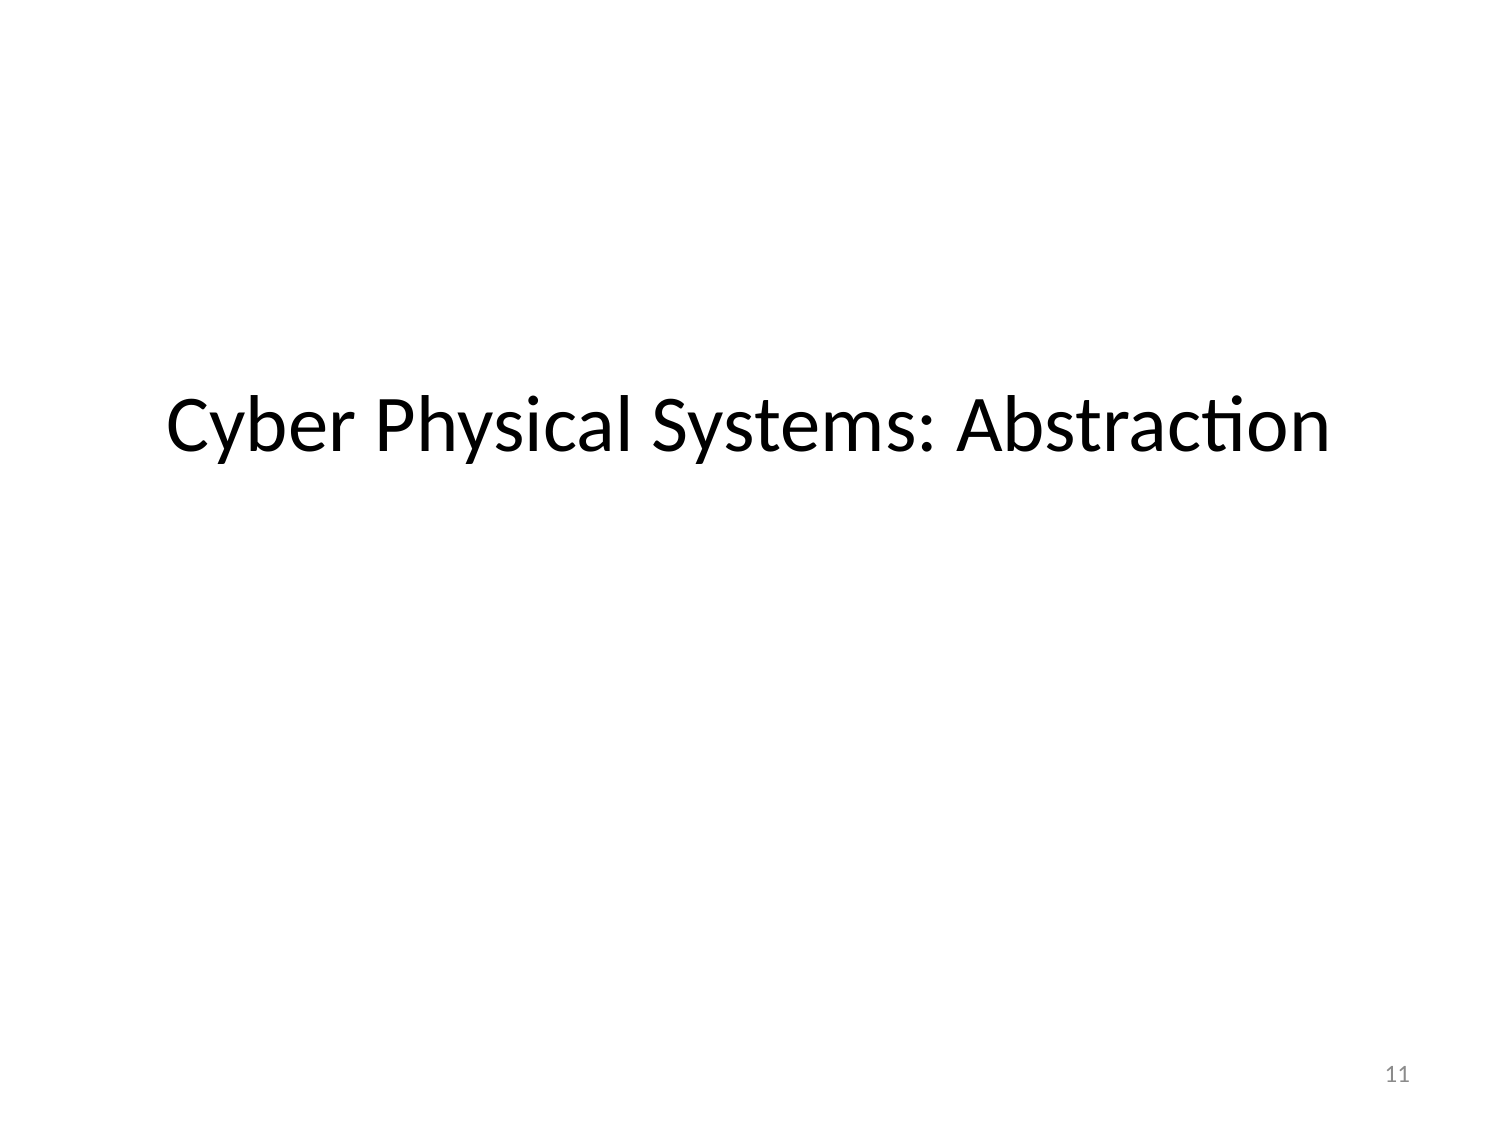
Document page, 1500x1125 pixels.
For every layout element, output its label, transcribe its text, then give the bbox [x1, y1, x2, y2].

title Cyber Physical Systems: Abstraction [75, 325, 1425, 513]
slide_number 11 [1074, 1042, 1425, 1103]
